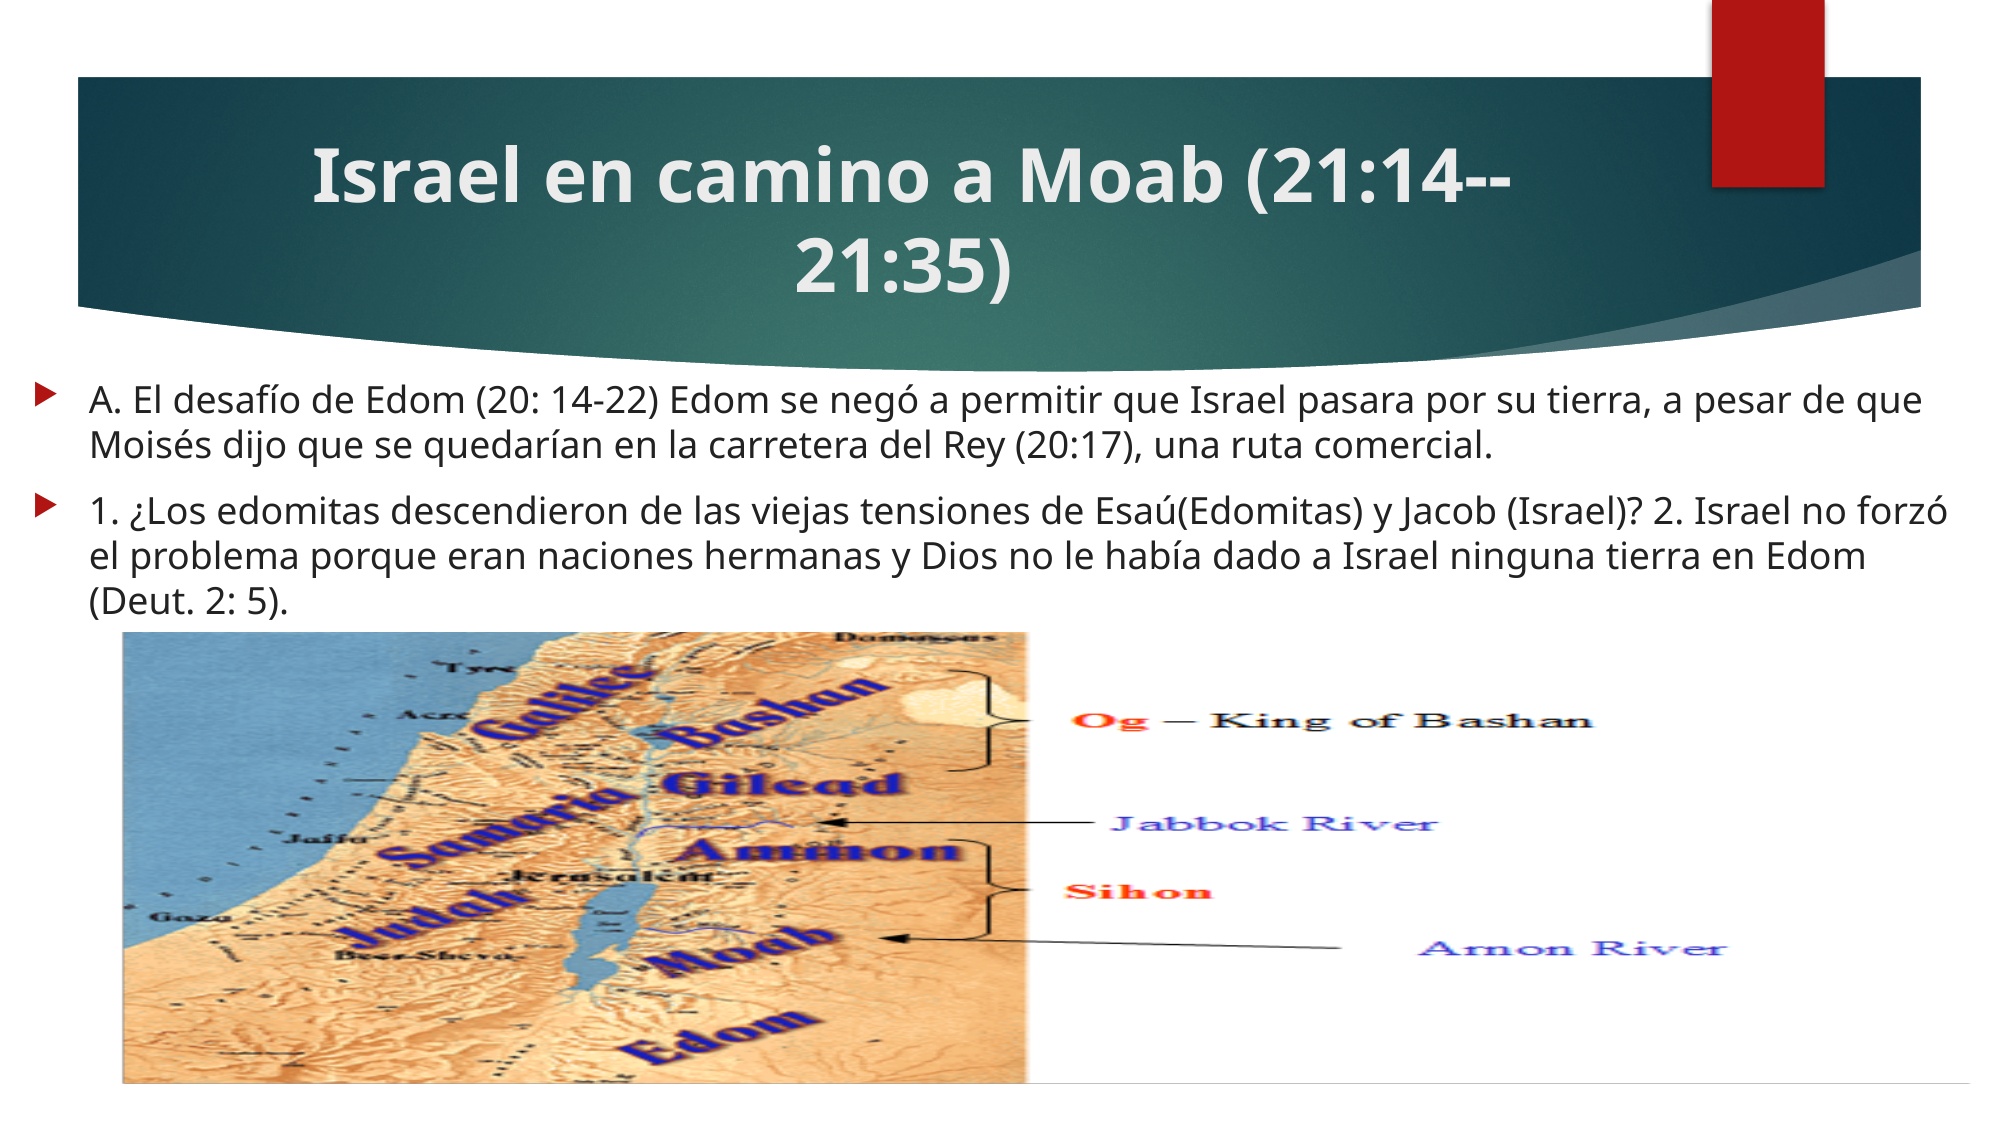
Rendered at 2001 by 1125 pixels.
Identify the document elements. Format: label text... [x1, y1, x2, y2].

picture [116, 632, 1976, 1086]
list A. El desafío de Edom (20: 14-22) Edom se negó a permitir que Israel pasara por su tierra, a pesar de que Moisés dijo que se quedarían en la carretera del Rey (20:17), una ruta comercial. 1. ¿Los edomitas descendieron de las viejas tensiones de Esaú(Edomitas) y Jacob (Israel)? 2. Israel no forzó el problema porque eran naciones hermanas y Dios no le había dado a Israel ninguna tierra en Edom (Deut. 2: 5). [17, 368, 1975, 1085]
title Israel en camino a Moab (21:14--21:35) [189, 159, 1638, 276]
